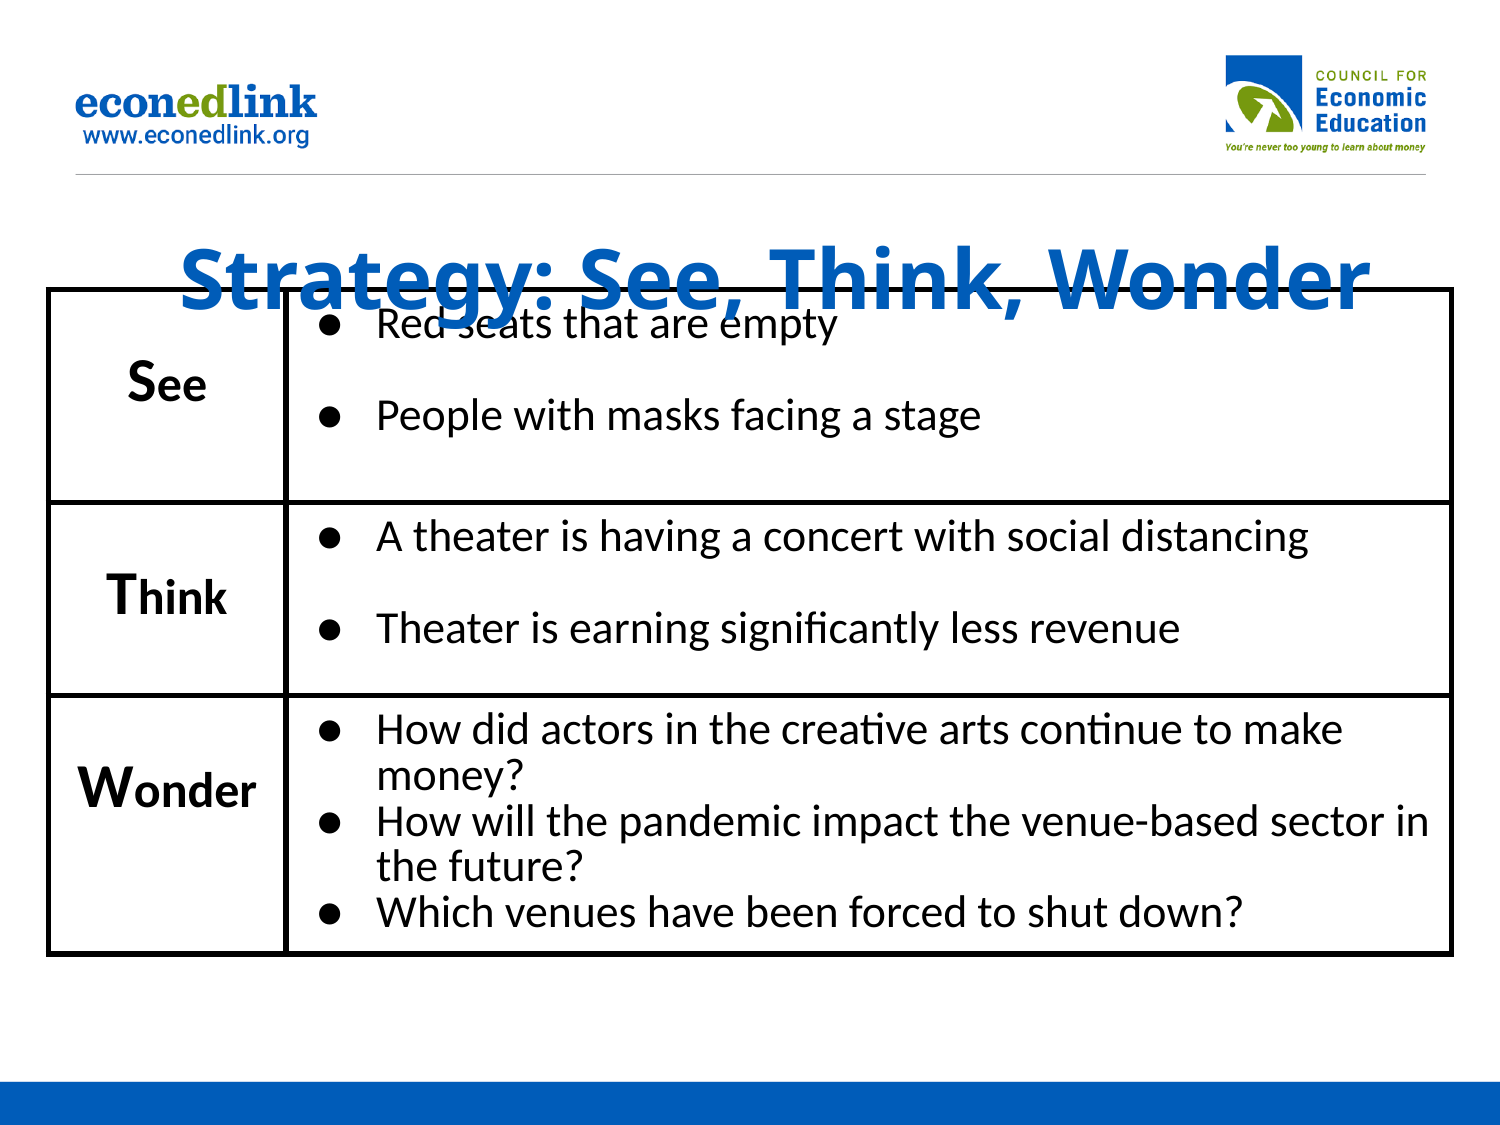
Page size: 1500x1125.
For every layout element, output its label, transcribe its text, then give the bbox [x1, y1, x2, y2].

picture [0, 0, 1500, 1125]
table_cell Wonder [51, 698, 283, 951]
table_cell A theater is having a concert with social distancing Theater is earning significantly less revenue [289, 505, 1449, 693]
table_header See [51, 292, 283, 500]
table_header Red seats that are empty People with masks facing a stage [289, 292, 1449, 500]
table_cell Think [51, 505, 283, 693]
title Strategy: See, Think, Wonder [101, 74, 1452, 262]
table_cell How did actors in the creative arts continue to make money? How will the pandemic impact the venue-based sector in the future? Which venues have been forced to shut down? [289, 698, 1449, 951]
